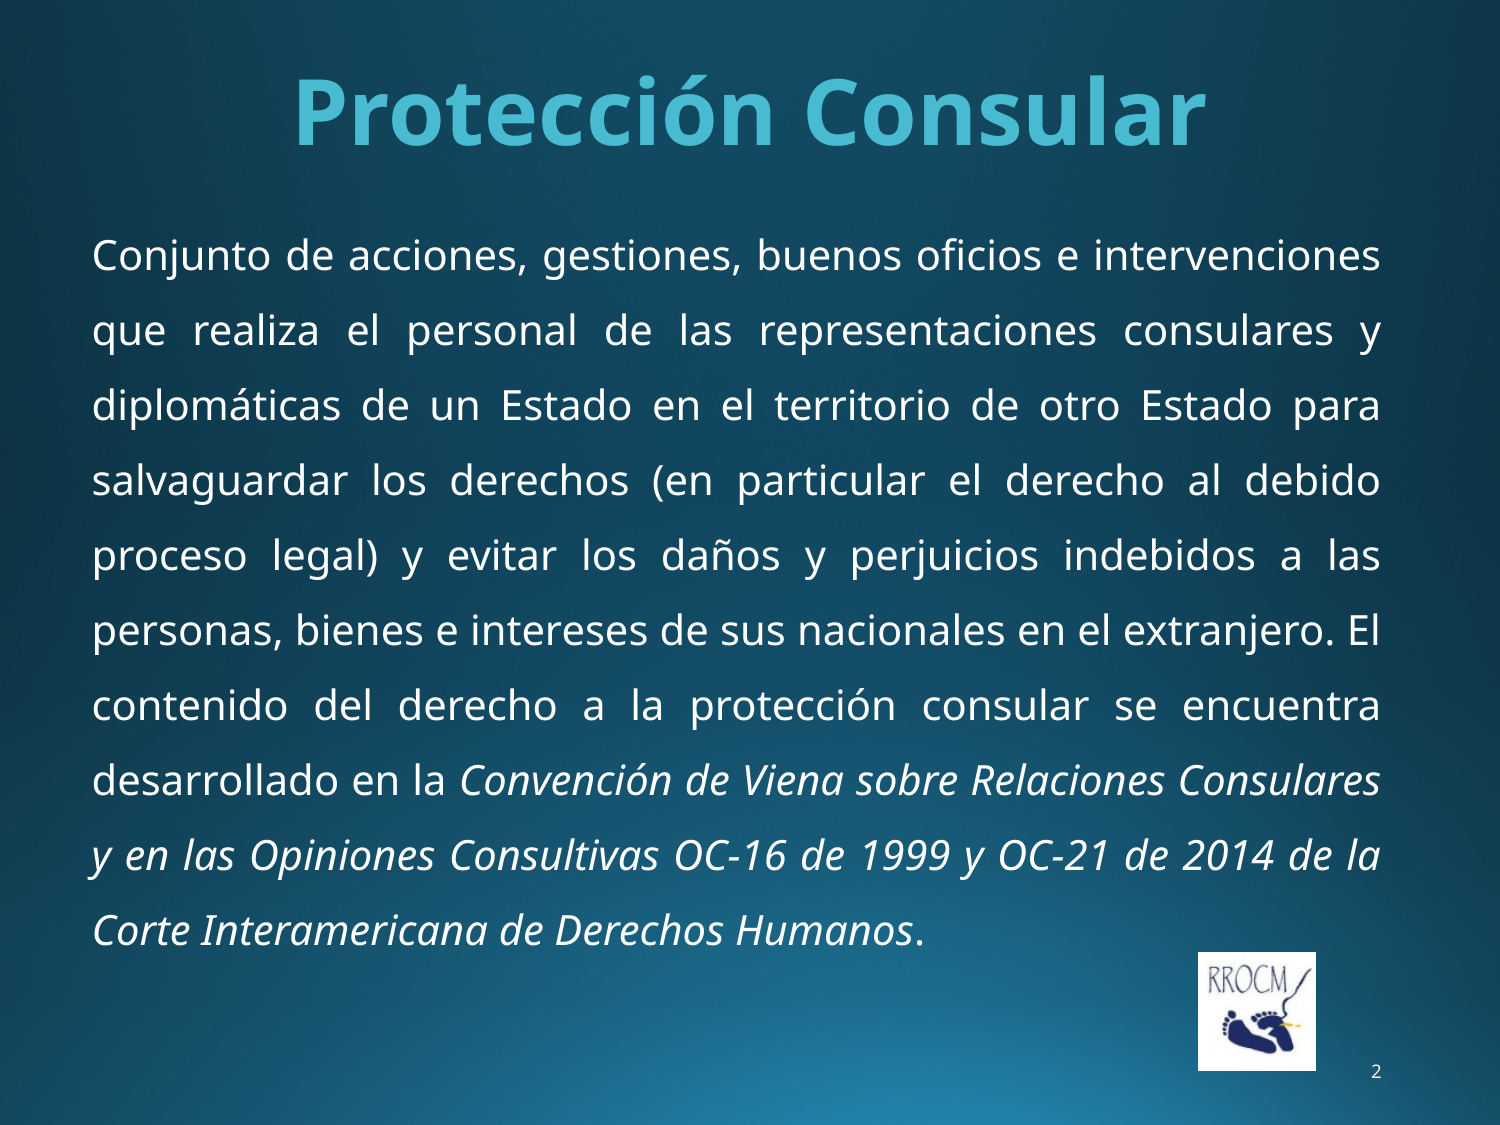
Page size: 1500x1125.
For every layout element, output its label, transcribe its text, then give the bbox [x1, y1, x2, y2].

title Protección Consular [103, 36, 1397, 196]
picture [0, 0, 1500, 1125]
slide_number 2 [1059, 1042, 1397, 1103]
list Conjunto de acciones, gestiones, buenos oficios e intervenciones que realiza el personal de las representaciones consulares y diplomáticas de un Estado en el territorio de otro Estado para salvaguardar los derechos (en particular el derecho al debido proceso legal) y evitar los daños y perjuicios indebidos a las personas, bienes e intereses de sus nacionales en el extranjero. El contenido del derecho a la protección consular se encuentra desarrollado en la Convención de Viena sobre Relaciones Consulares y en las Opiniones Consultivas OC-16 de 1999 y OC-21 de 2014 de la Corte Interamericana de Derechos Humanos. [76, 196, 1397, 1071]
